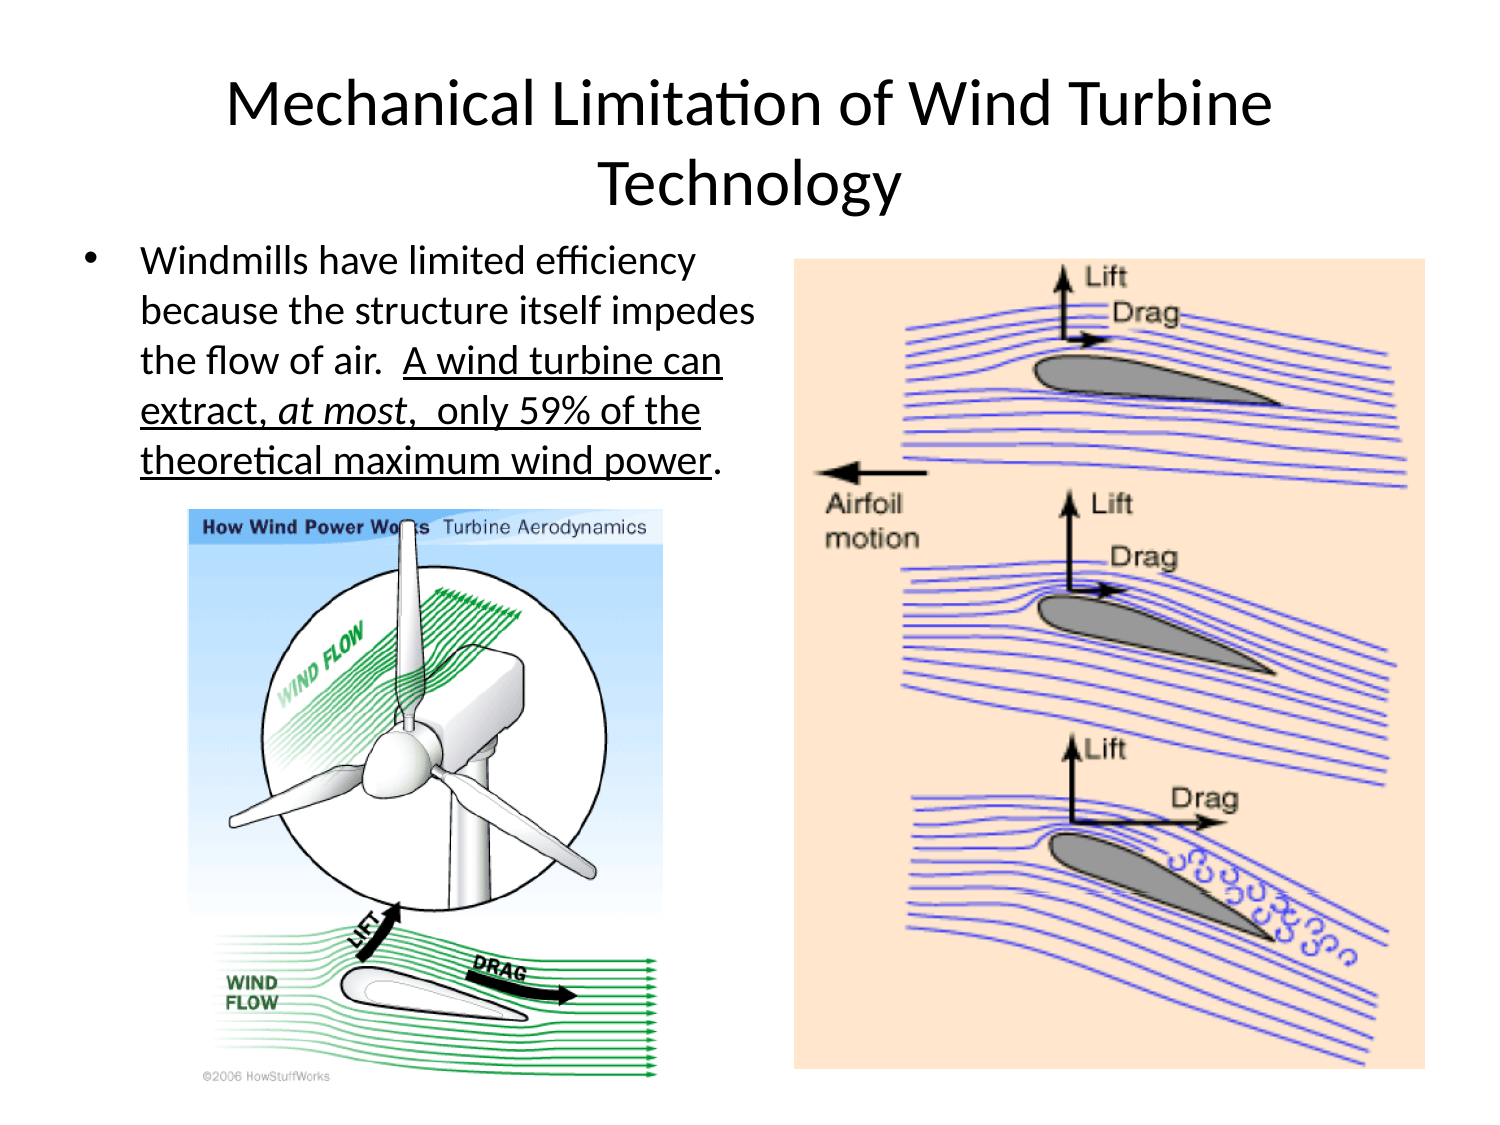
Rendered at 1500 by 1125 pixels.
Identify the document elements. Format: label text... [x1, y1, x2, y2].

picture [187, 508, 663, 1083]
title Mechanical Limitation of Wind Turbine Technology [75, 45, 1425, 233]
picture [794, 255, 1425, 1069]
list Windmills have limited efficiency because the structure itself impedes the flow of air. A wind turbine can extract, at most, only 59% of the theoretical maximum wind power. [68, 224, 782, 548]
